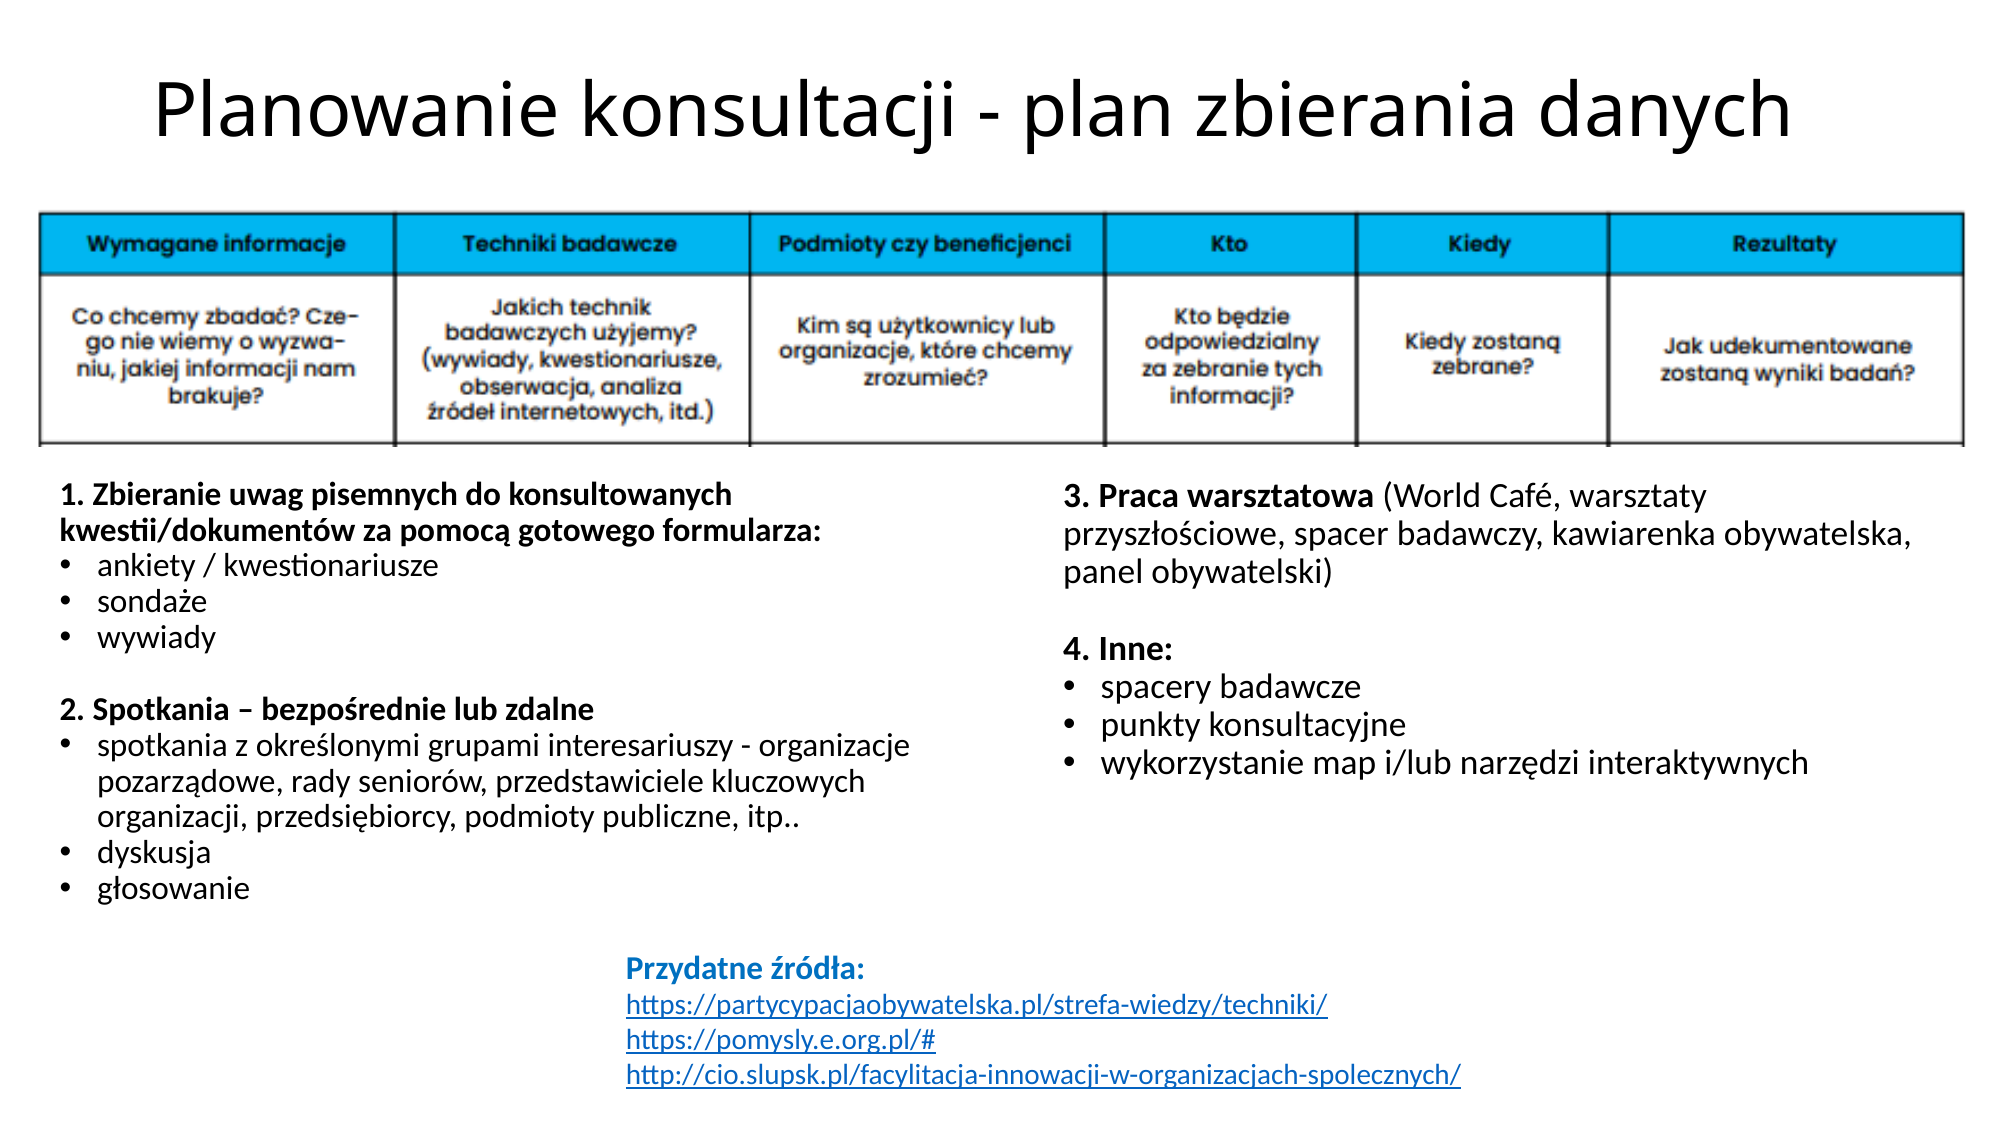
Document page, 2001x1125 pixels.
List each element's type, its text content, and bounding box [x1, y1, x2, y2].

text_box 1. Zbieranie uwag pisemnych do konsultowanych kwestii/dokumentów za pomocą gotowego formularza: ankiety / kwestionariusze sondaże wywiady 2. Spotkania – bezpośrednie lub zdalne spotkania z określonymi grupami interesariuszy - organizacje pozarządowe, rady seniorów, przedstawiciele kluczowych organizacji, przedsiębiorcy, podmioty publiczne, itp.. dyskusja głosowanie [44, 469, 940, 1111]
text_box Przydatne źródła: https://partycypacjaobywatelska.pl/strefa-wiedzy/techniki/ https://pomysly.e.org.pl/# http://cio.slupsk.pl/facylitacja-innowacji-w-organizacjach-spolecznych/ [611, 938, 1629, 1125]
title Planowanie konsultacji - plan zbierania danych [137, 36, 1863, 187]
text_box 3. Praca warsztatowa (World Café, warsztaty przyszłościowe, spacer badawczy, kawiarenka obywatelska, panel obywatelski) 4. Inne: spacery badawcze punkty konsultacyjne wykorzystanie map i/lub narzędzi interaktywnych [1048, 469, 1943, 1125]
picture [28, 202, 1972, 447]
